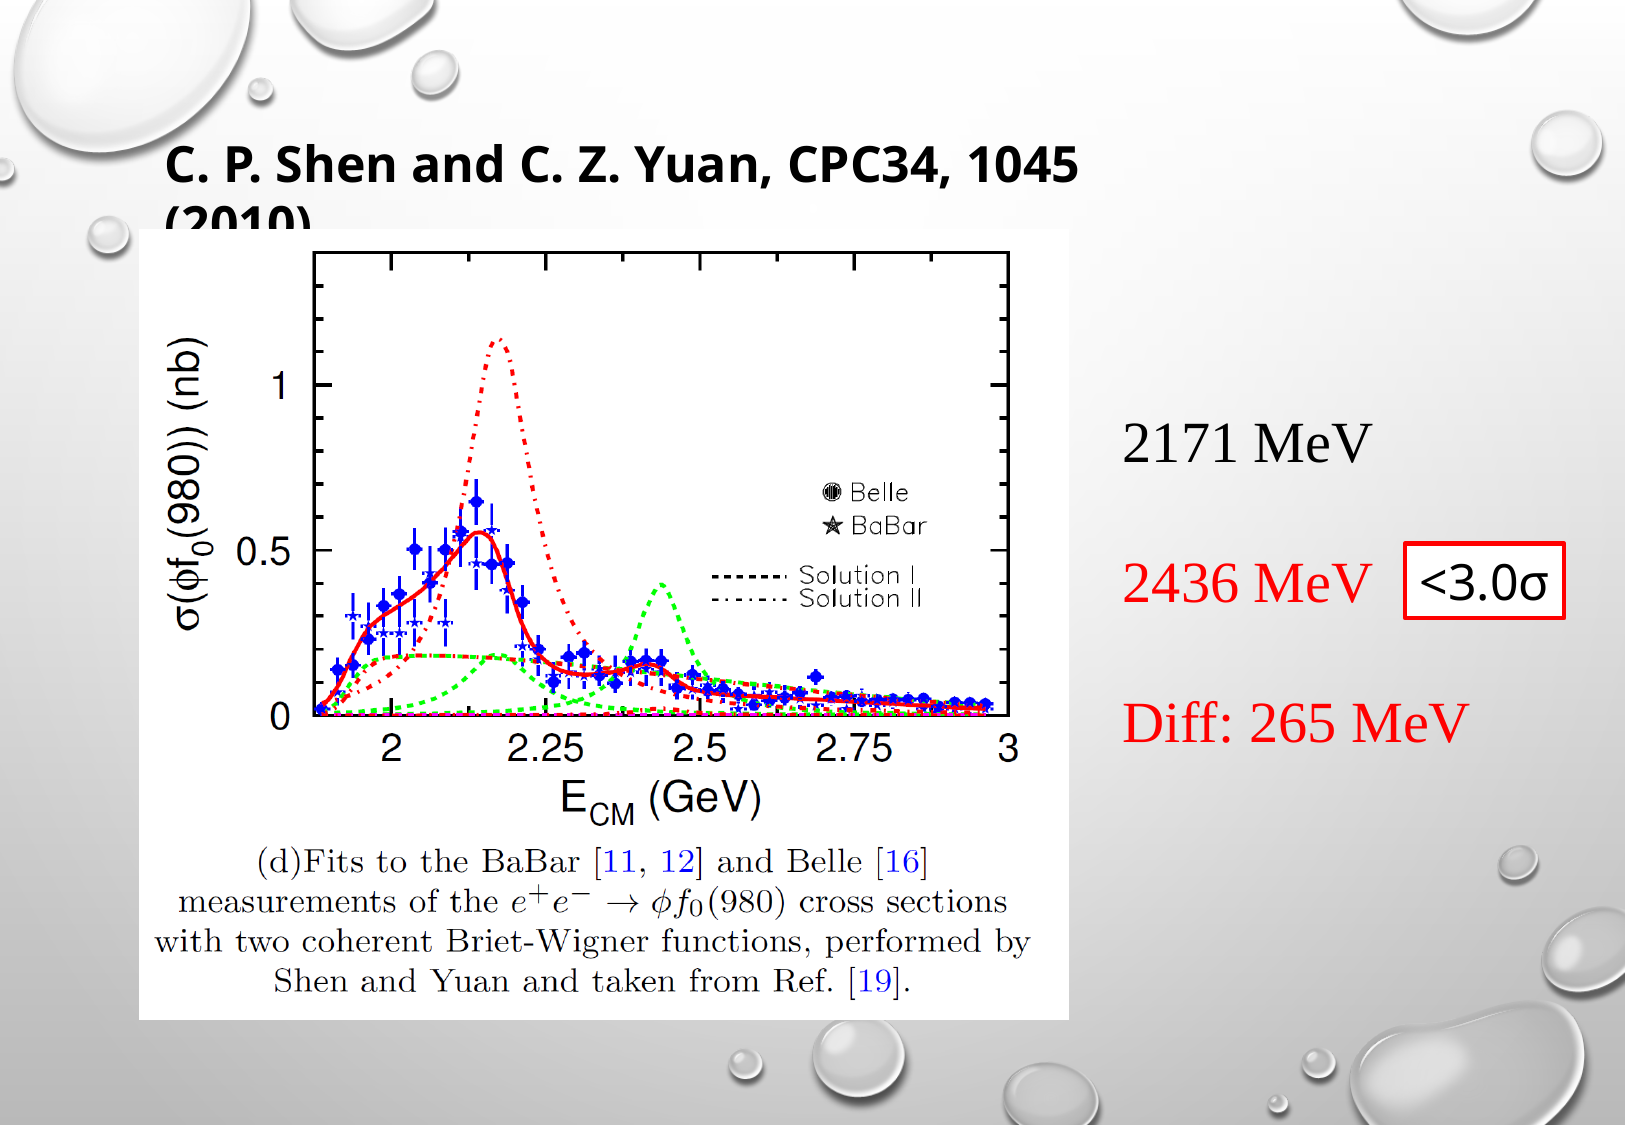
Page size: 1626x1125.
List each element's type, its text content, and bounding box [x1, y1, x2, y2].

text_box C. P. Shen and C. Z. Yuan, CPC34, 1045 (2010) [150, 125, 1156, 261]
text_box <3.0σ [1404, 543, 1565, 619]
picture [0, 0, 1625, 1125]
text_box 2171 MeV 2436 MeV Diff: 265 MeV [1107, 397, 1522, 762]
